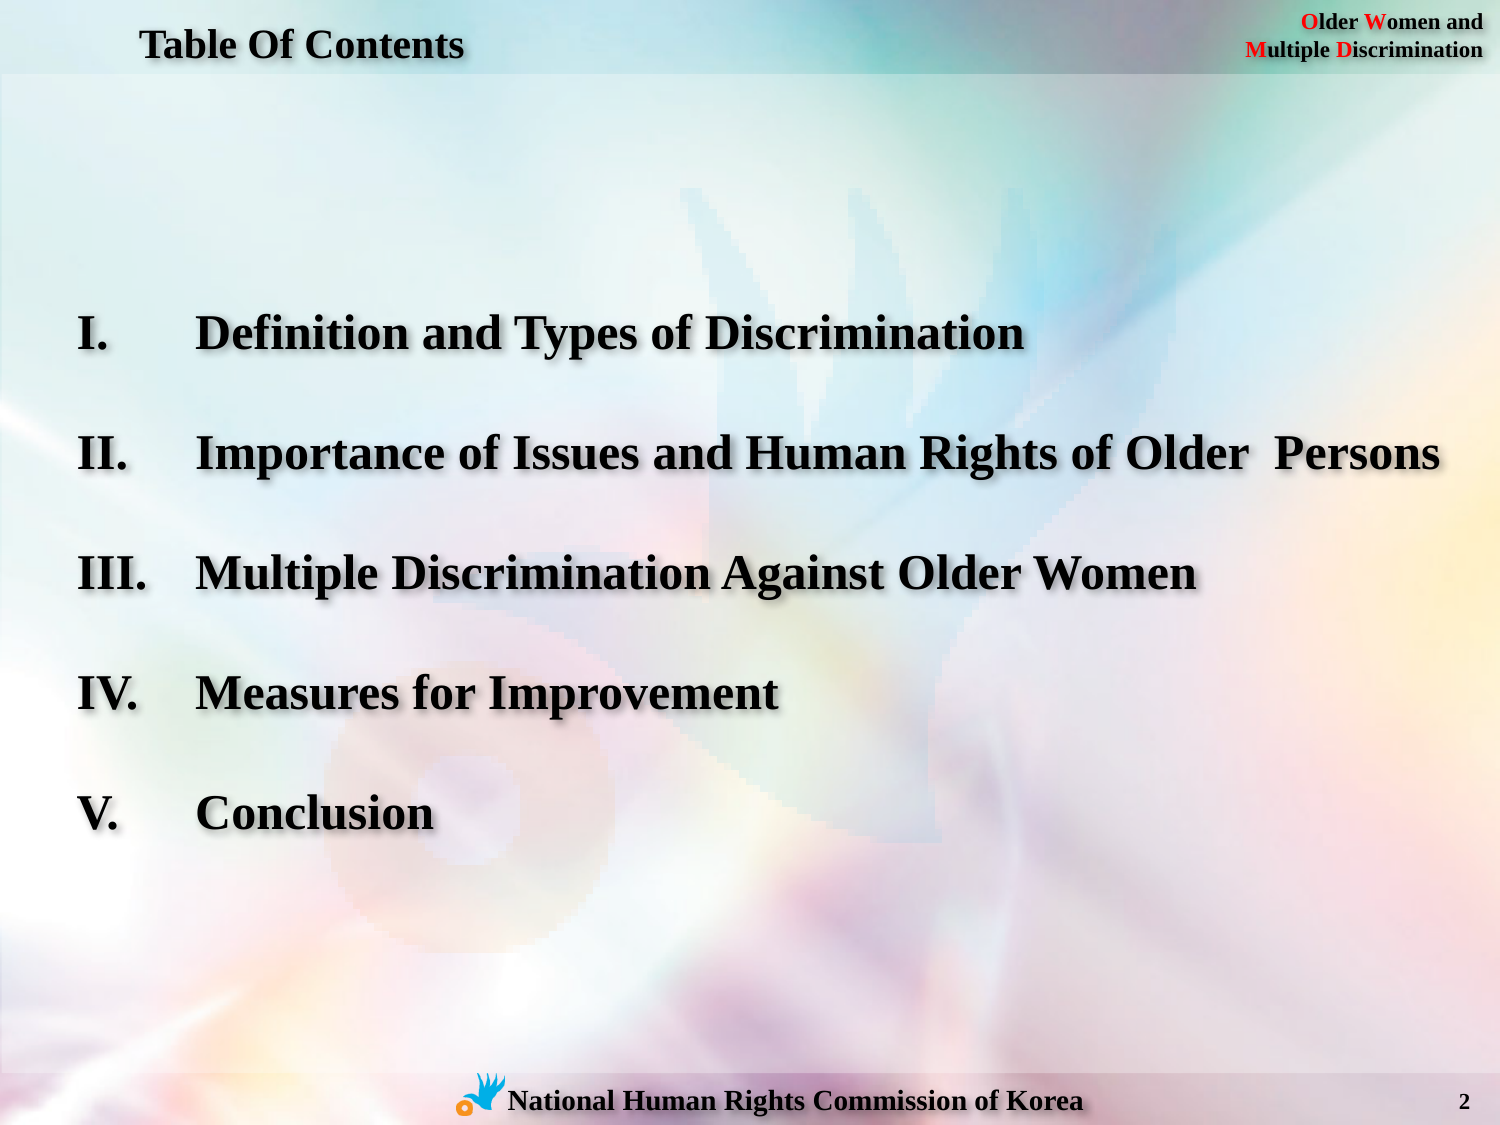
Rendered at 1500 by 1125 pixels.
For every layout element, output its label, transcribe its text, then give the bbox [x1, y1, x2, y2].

text_box 2 [1435, 1079, 1495, 1122]
text_box [1, 74, 1500, 1074]
text_box Definition and Types of Discrimination Importance of Issues and Human Rights of Older Persons Multiple Discrimination Against Older Women Measures for Improvement Conclusion [61, 231, 1462, 847]
text_box Older Women and Multiple Discrimination [1210, 0, 1499, 70]
picture [1069, 0, 1500, 74]
text_box National Human Rights Commission of Korea [506, 1073, 1143, 1124]
picture [0, 0, 1500, 1125]
text_box Table Of Contents [123, 0, 1069, 75]
